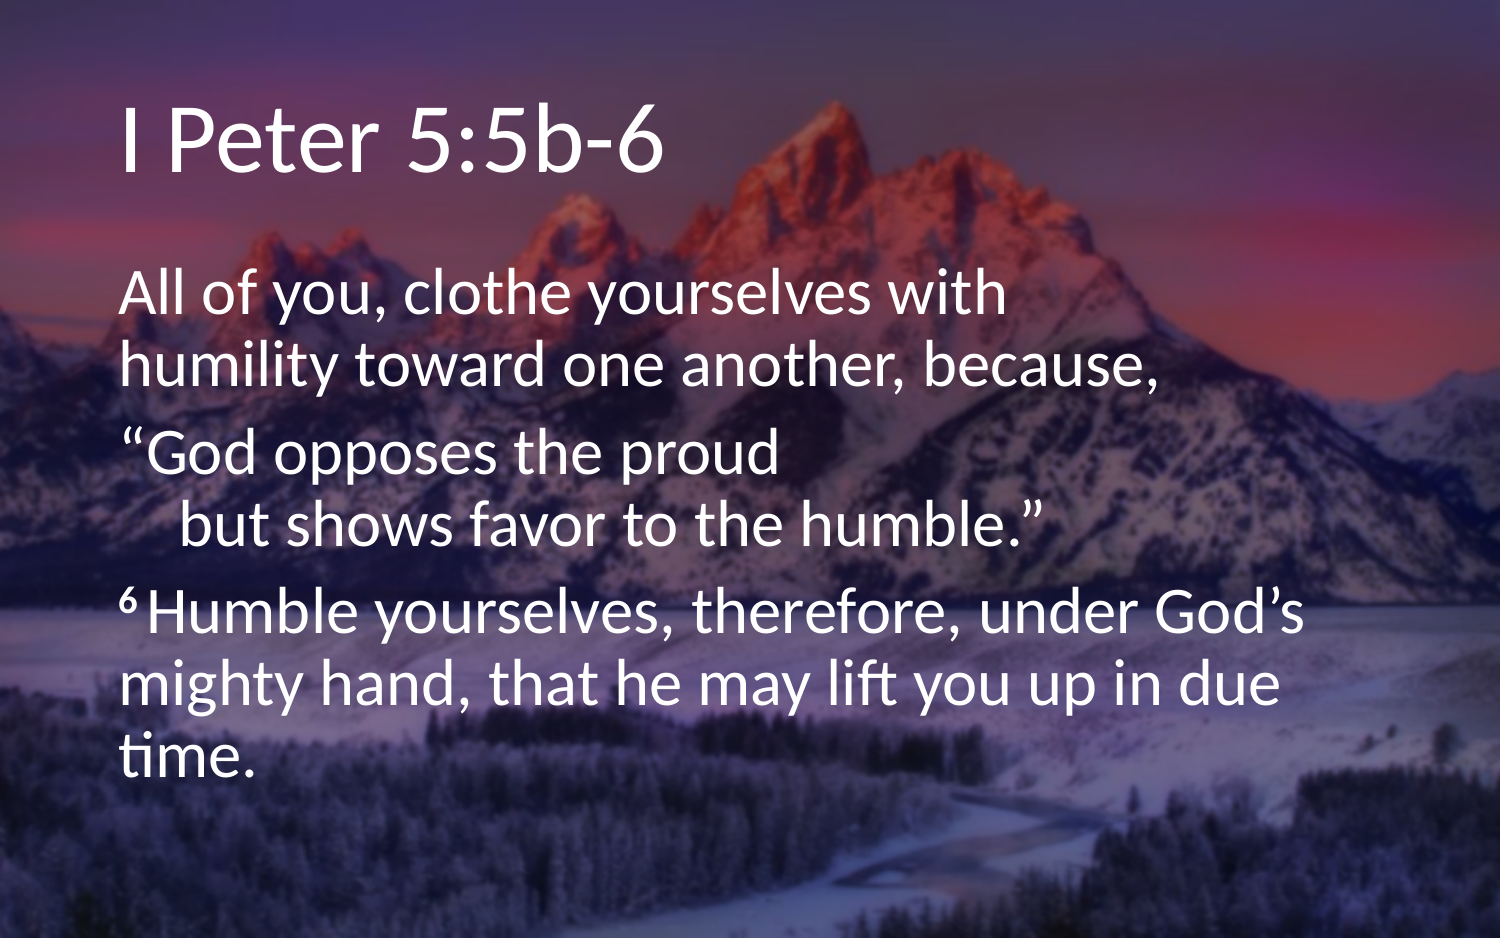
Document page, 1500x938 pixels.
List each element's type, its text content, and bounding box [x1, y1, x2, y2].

title I Peter 5:5b-6 [103, 49, 1397, 232]
list All of you, clothe yourselves with humility toward one another, because, “God opposes the proud but shows favor to the humble.” 6 Humble yourselves, therefore, under God’s mighty hand, that he may lift you up in due time. [103, 249, 1397, 845]
picture [0, 0, 1500, 938]
